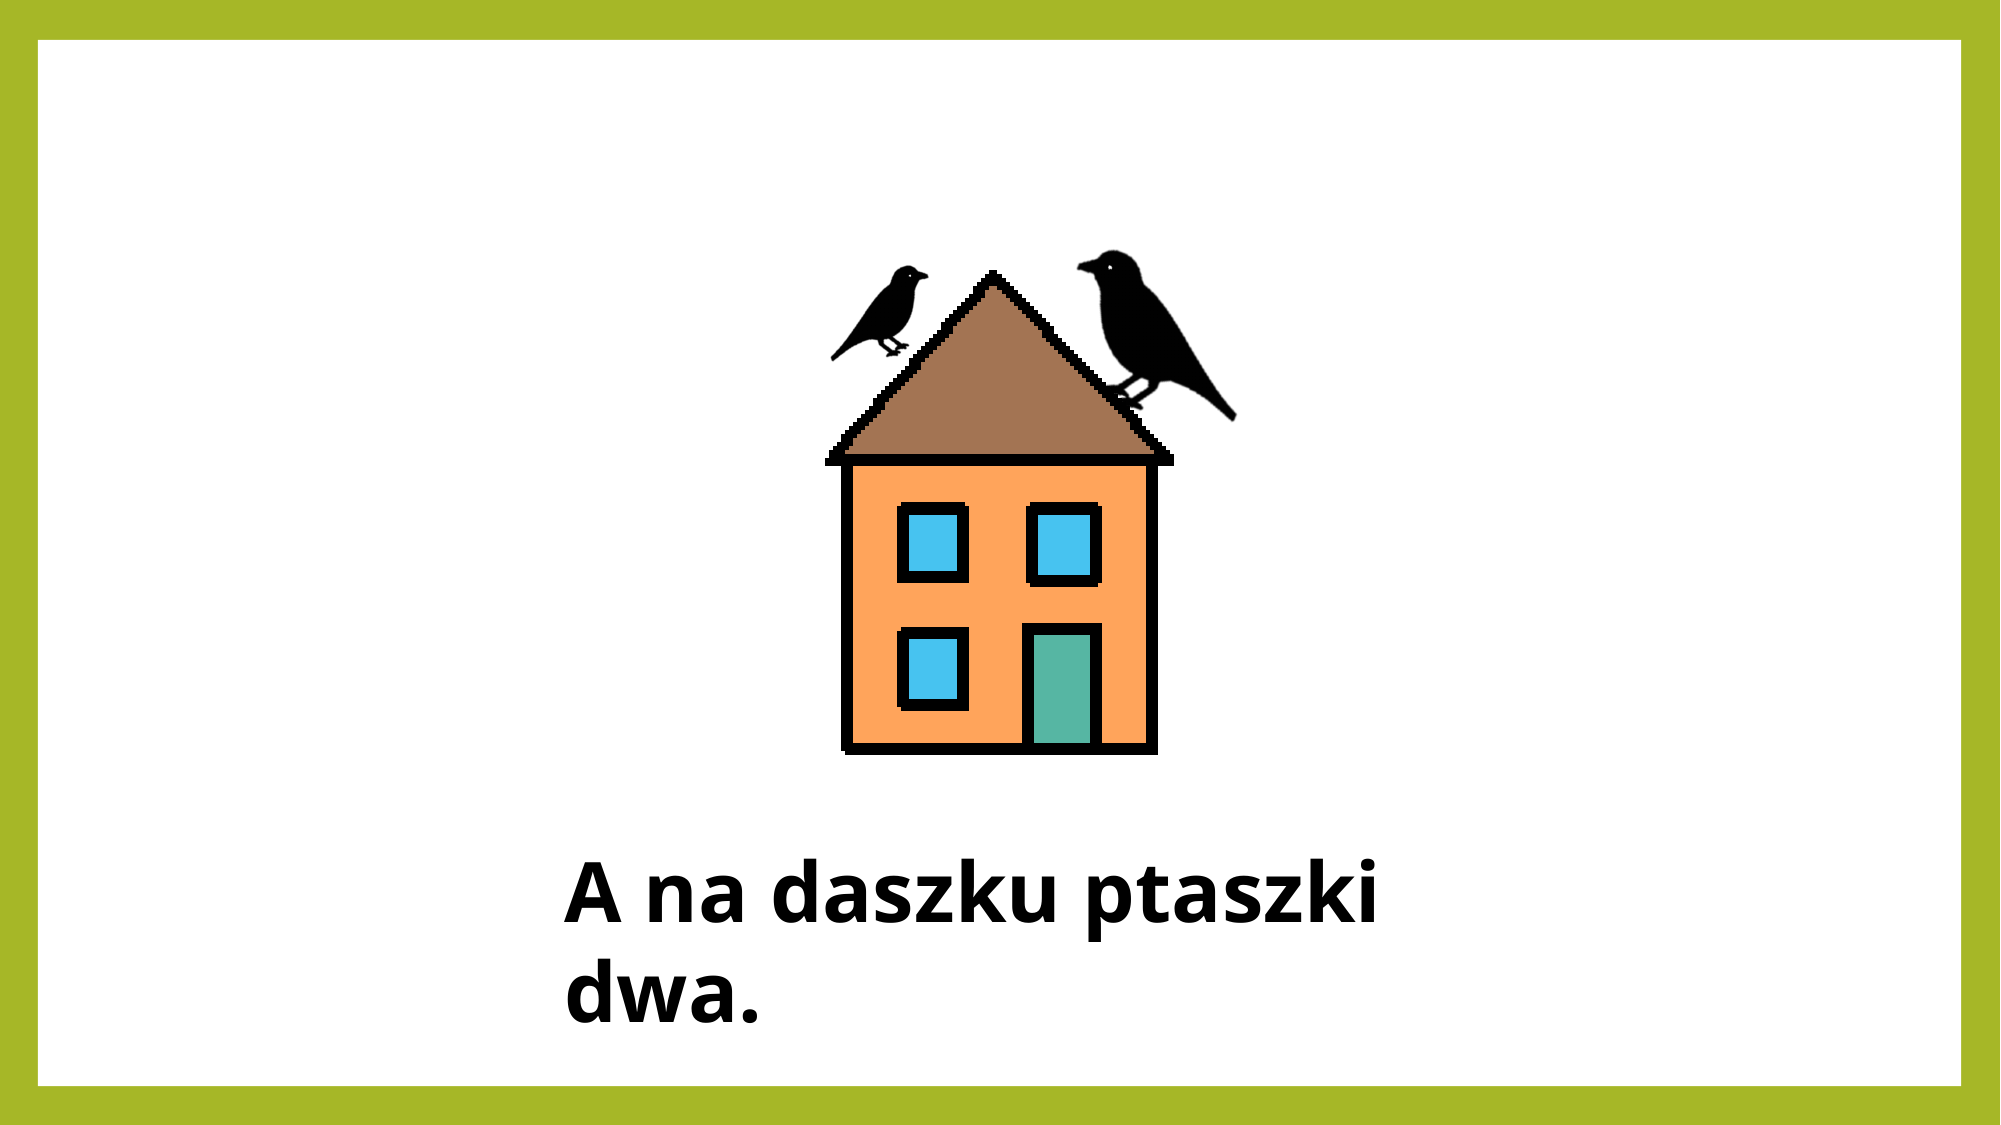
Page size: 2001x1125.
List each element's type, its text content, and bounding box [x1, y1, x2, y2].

text_box A na daszku ptaszki dwa. [549, 831, 1492, 1047]
picture [677, 195, 1323, 793]
